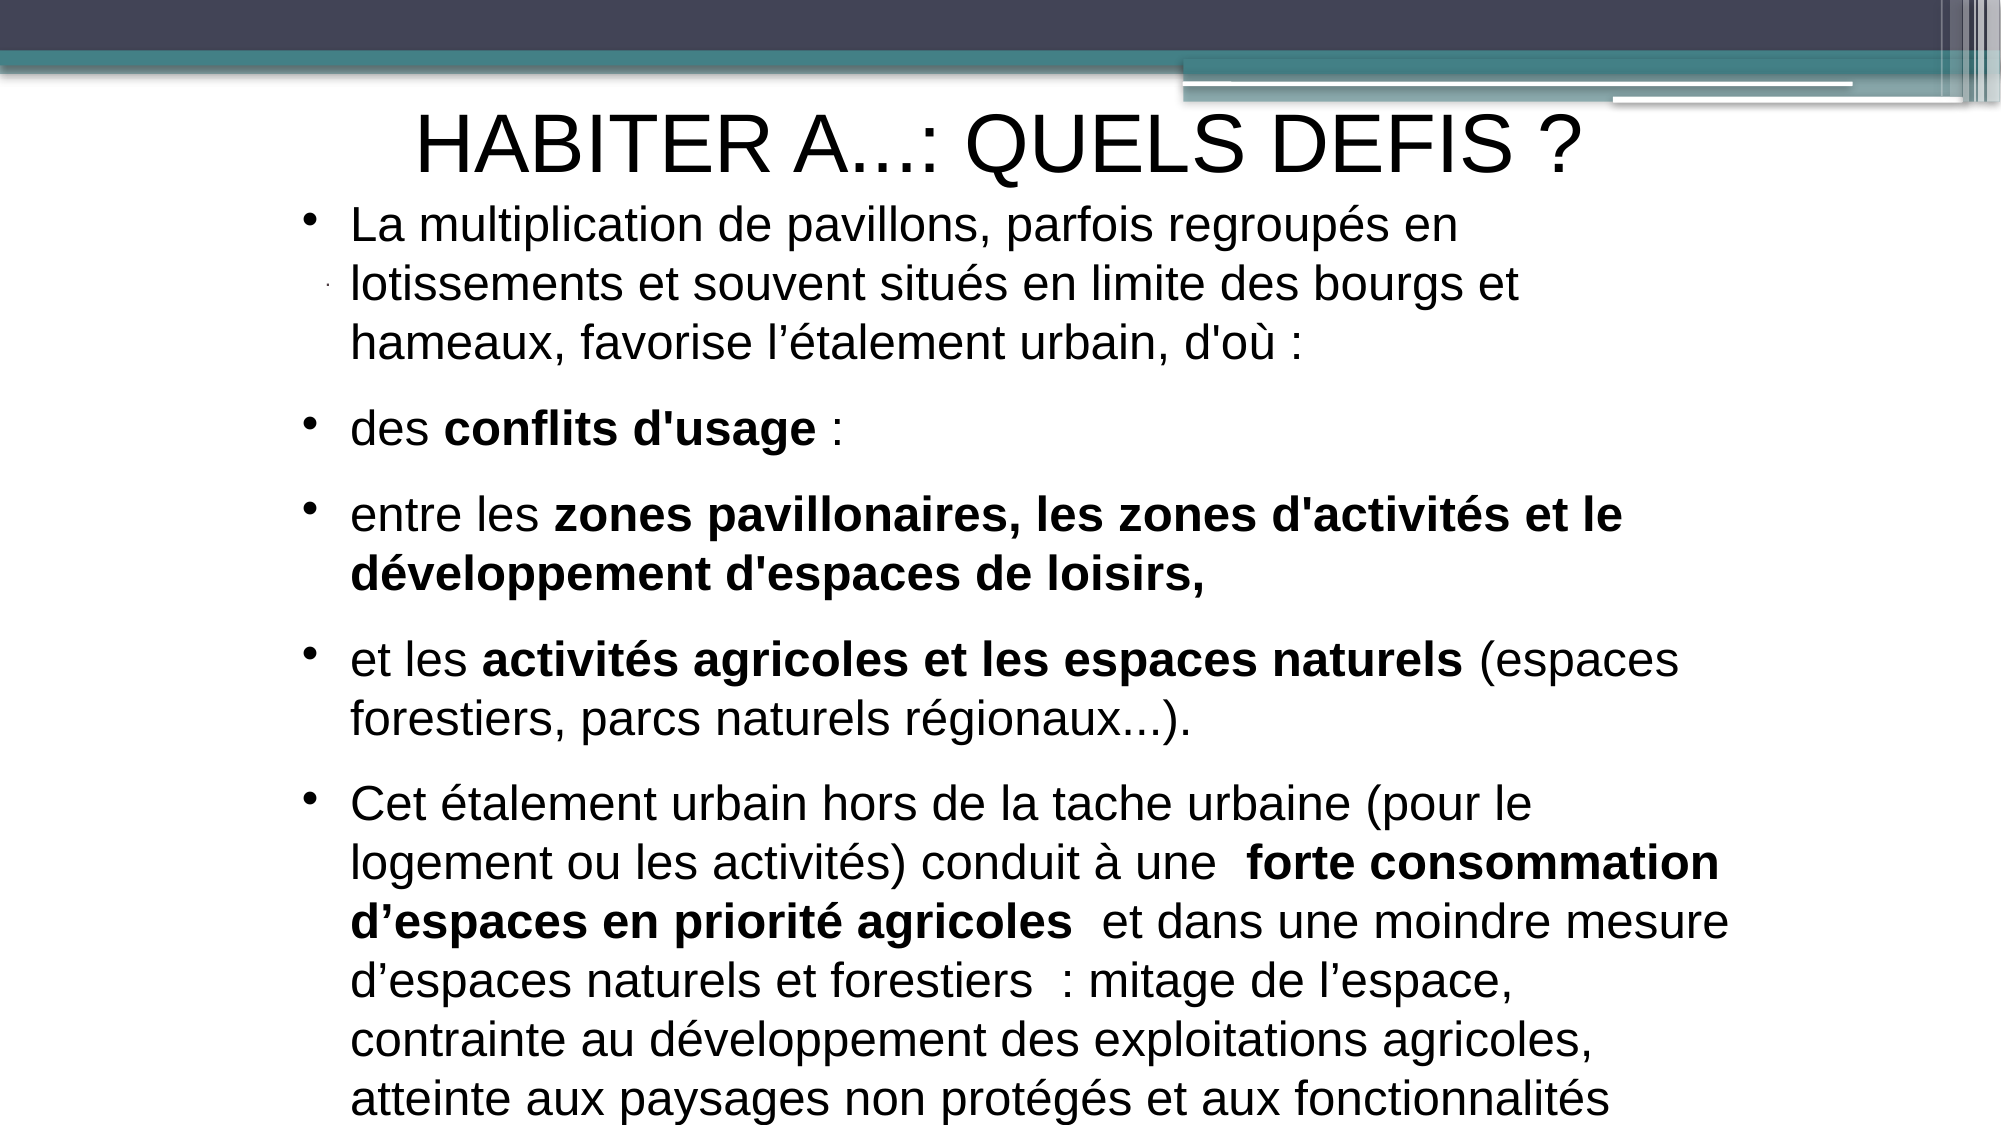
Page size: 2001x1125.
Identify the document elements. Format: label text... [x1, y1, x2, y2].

text_box HABITER A...: QUELS DEFIS ? [324, 88, 1675, 189]
text_box La multiplication de pavillons, parfois regroupés en lotissements et souvent situés en limite des bourgs et hameaux, favorise l’étalement urbain, d'où : des conflits d'usage : entre les zones pavillonaires, les zones d'activités et le développement d'espaces de loisirs, et les activités agricoles et les espaces naturels (espaces forestiers, parcs naturels régionaux...). Cet étalement urbain hors de la tache urbaine (pour le logement ou les activités) conduit à une forte consommation d’espaces en priorité agricoles et dans une moindre mesure d’espaces naturels et forestiers : mitage de l’espace, contrainte au développement des exploitations agricoles, atteinte aux paysages non protégés et aux fonctionnalités écologiques . [285, 192, 1743, 1125]
